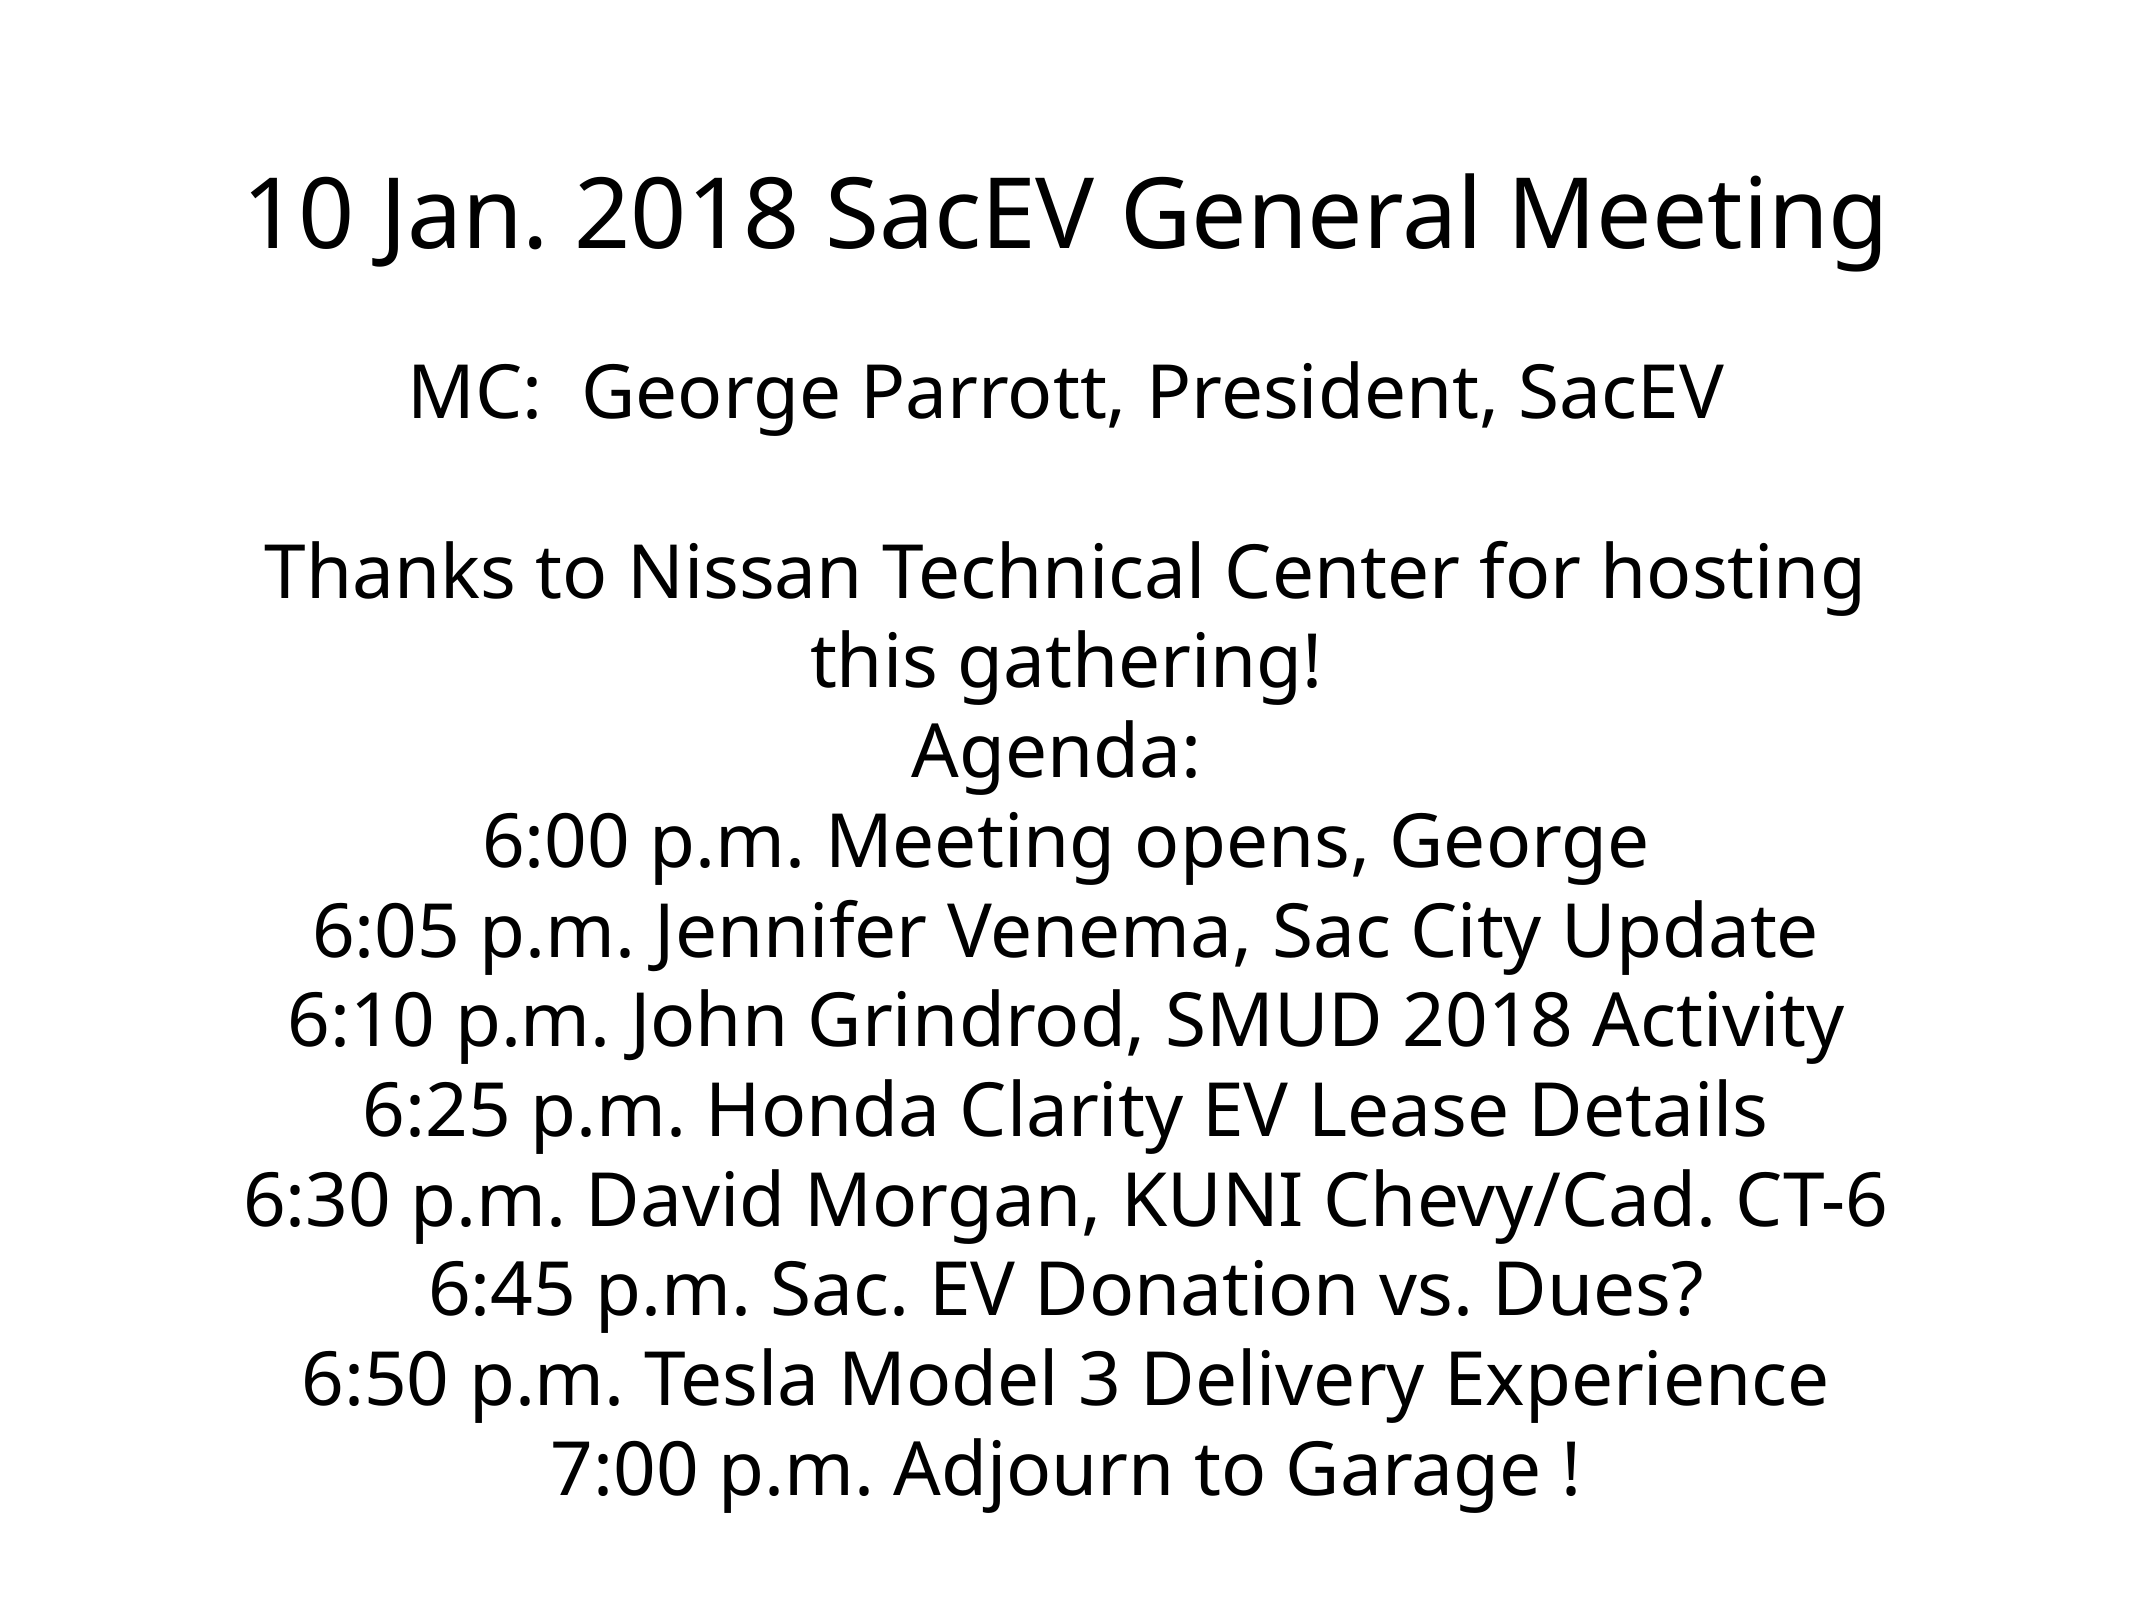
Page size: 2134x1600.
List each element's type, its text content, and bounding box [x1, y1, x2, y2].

subtitle MC: George Parrott, President, SacEV Thanks to Nissan Technical Center for hosting this gathering! Agenda: 6:00 p.m. Meeting opens, George 6:05 p.m. Jennifer Venema, Sac City Update 6:10 p.m. John Grindrod, SMUD 2018 Activity 6:25 p.m. Honda Clarity EV Lease Details 6:30 p.m. David Morgan, KUNI Chevy/Cad. CT-6 6:45 p.m. Sac. EV Donation vs. Dues? 6:50 p.m. Tesla Model 3 Delivery Experience 7:00 p.m. Adjourn to Garage ! [207, 335, 1926, 1538]
title 10 Jan. 2018 SacEV General Meeting [207, 97, 1926, 278]
